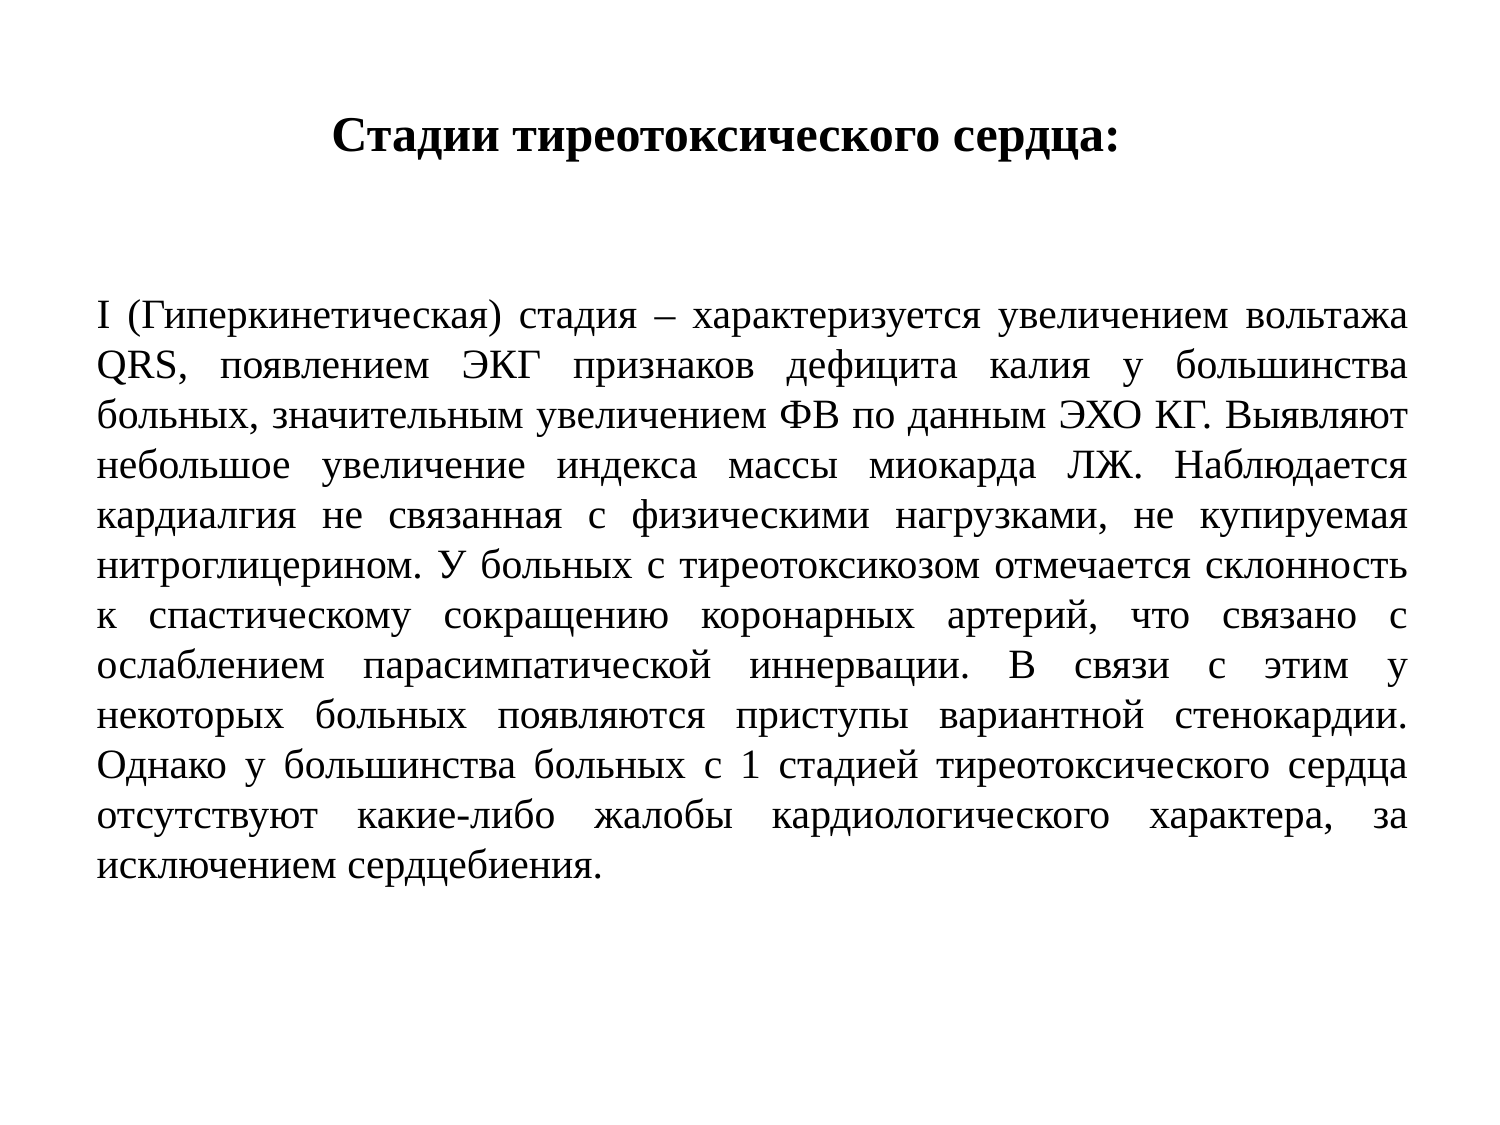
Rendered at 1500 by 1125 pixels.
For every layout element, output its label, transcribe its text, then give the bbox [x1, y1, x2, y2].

text_box Стадии тиреотоксического сердца: [316, 93, 1136, 169]
text_box I (Гиперкинетическая) стадия – характеризуется увеличением вольтажа QRS, появлением ЭКГ признаков дефицита калия у большинства больных, значительным увеличением ФВ по данным ЭХО КГ. Выявляют небольшое увеличение индекса массы миокарда ЛЖ. Наблюдается кардиалгия не связанная с физическими нагрузками, не купируемая нитроглицерином. У больных с тиреотоксикозом отмечается склонность к спастическому сокращению коронарных артерий, что связано с ослаблением парасимпатической иннервации. В связи с этим у некоторых больных появляются приступы вариантной стенокардии. Однако у большинства больных с 1 стадией тиреотоксического сердца отсутствуют какие-либо жалобы кардиологического характера, за исключением сердцебиения. [81, 234, 1424, 895]
